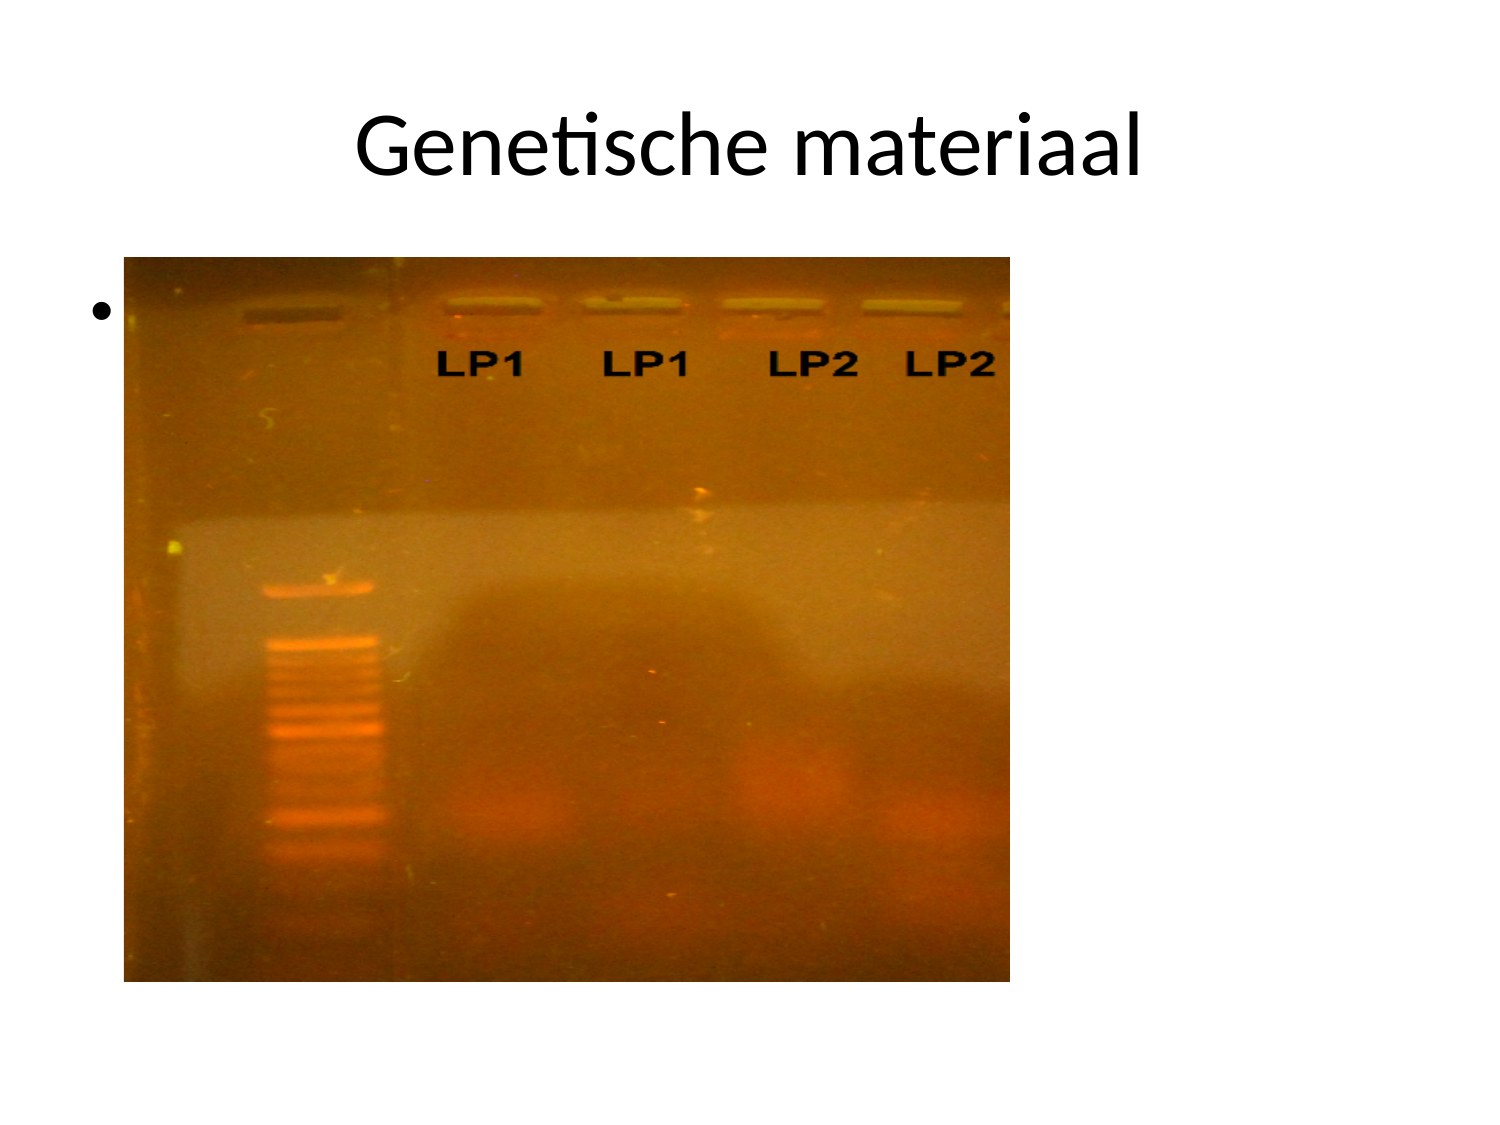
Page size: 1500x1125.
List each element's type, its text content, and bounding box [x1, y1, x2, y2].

list Primers Forward primer : Lac16S-for AATGAGAGTTTGATCCTGGCT Reverse primer : Lac16S-rev GAGGTGATCCAGCCGCAGGTT [75, 262, 1425, 1005]
title Genetische materiaal [75, 45, 1425, 233]
picture [123, 257, 1011, 982]
